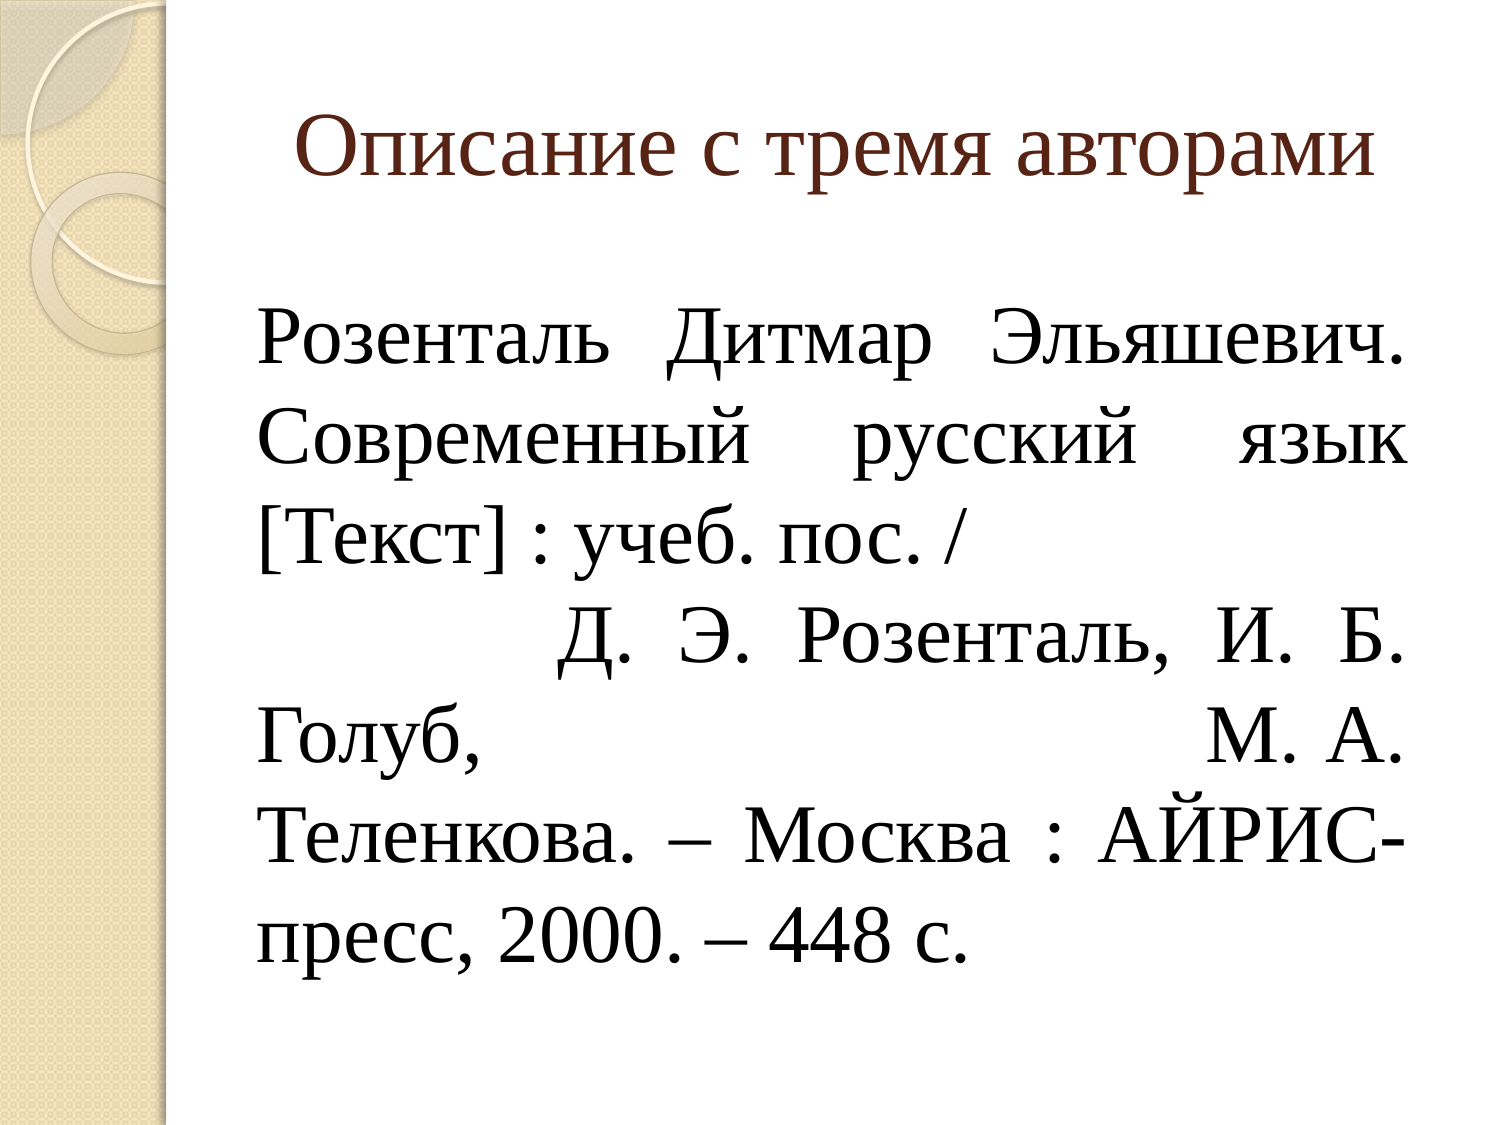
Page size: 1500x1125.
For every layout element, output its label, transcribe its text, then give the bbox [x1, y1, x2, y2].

title Описание с тремя авторами [171, 45, 1500, 233]
list Розенталь Дитмар Эльяшевич. Современный русский язык [Текст] : учеб. пос. / Д. Э. Розенталь, И. Б. Голуб, М. А. Теленкова. – Москва : АЙРИС-пресс, 2000. – 448 с. [242, 237, 1424, 1083]
